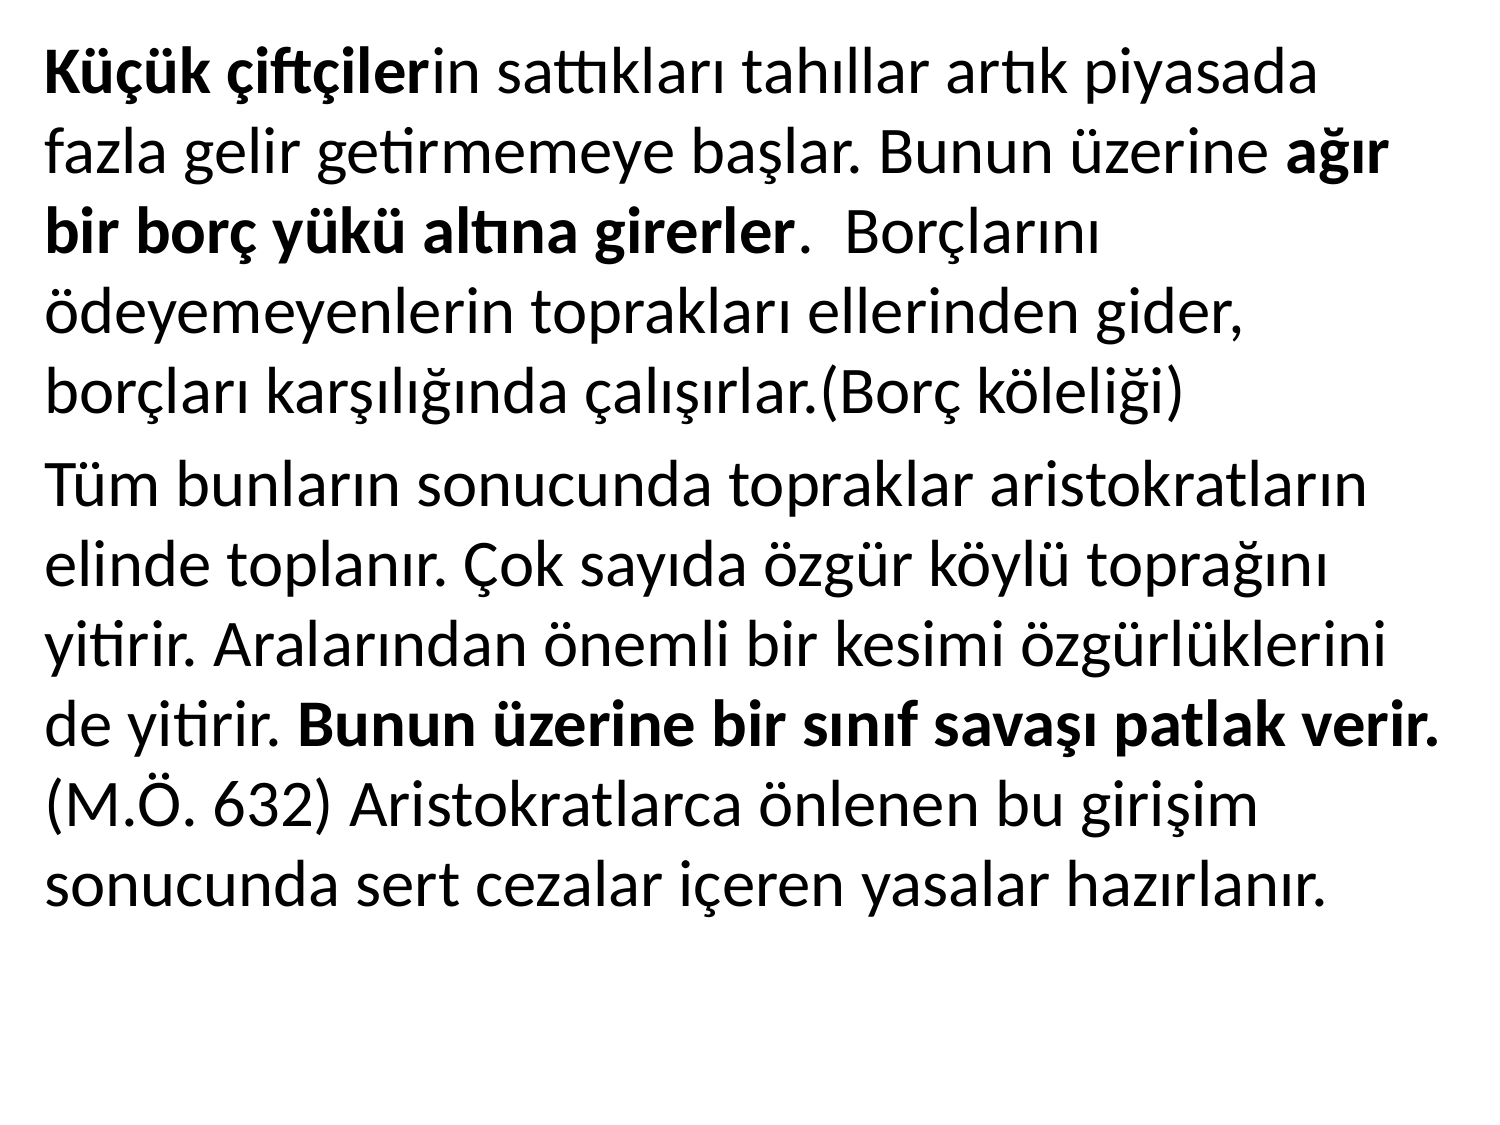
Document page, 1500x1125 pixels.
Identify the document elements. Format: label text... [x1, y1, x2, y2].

list Küçük çiftçilerin sattıkları tahıllar artık piyasada fazla gelir getirmemeye başlar. Bunun üzerine ağır bir borç yükü altına girerler. Borçlarını ödeyemeyenlerin toprakları ellerinden gider, borçları karşılığında çalışırlar.(Borç köleliği) Tüm bunların sonucunda topraklar aristokratların elinde toplanır. Çok sayıda özgür köylü toprağını yitirir. Aralarından önemli bir kesimi özgürlüklerini de yitirir. Bunun üzerine bir sınıf savaşı patlak verir. (M.Ö. 632) Aristokratlarca önlenen bu girişim sonucunda sert cezalar içeren yasalar hazırlanır. [29, 19, 1459, 1106]
